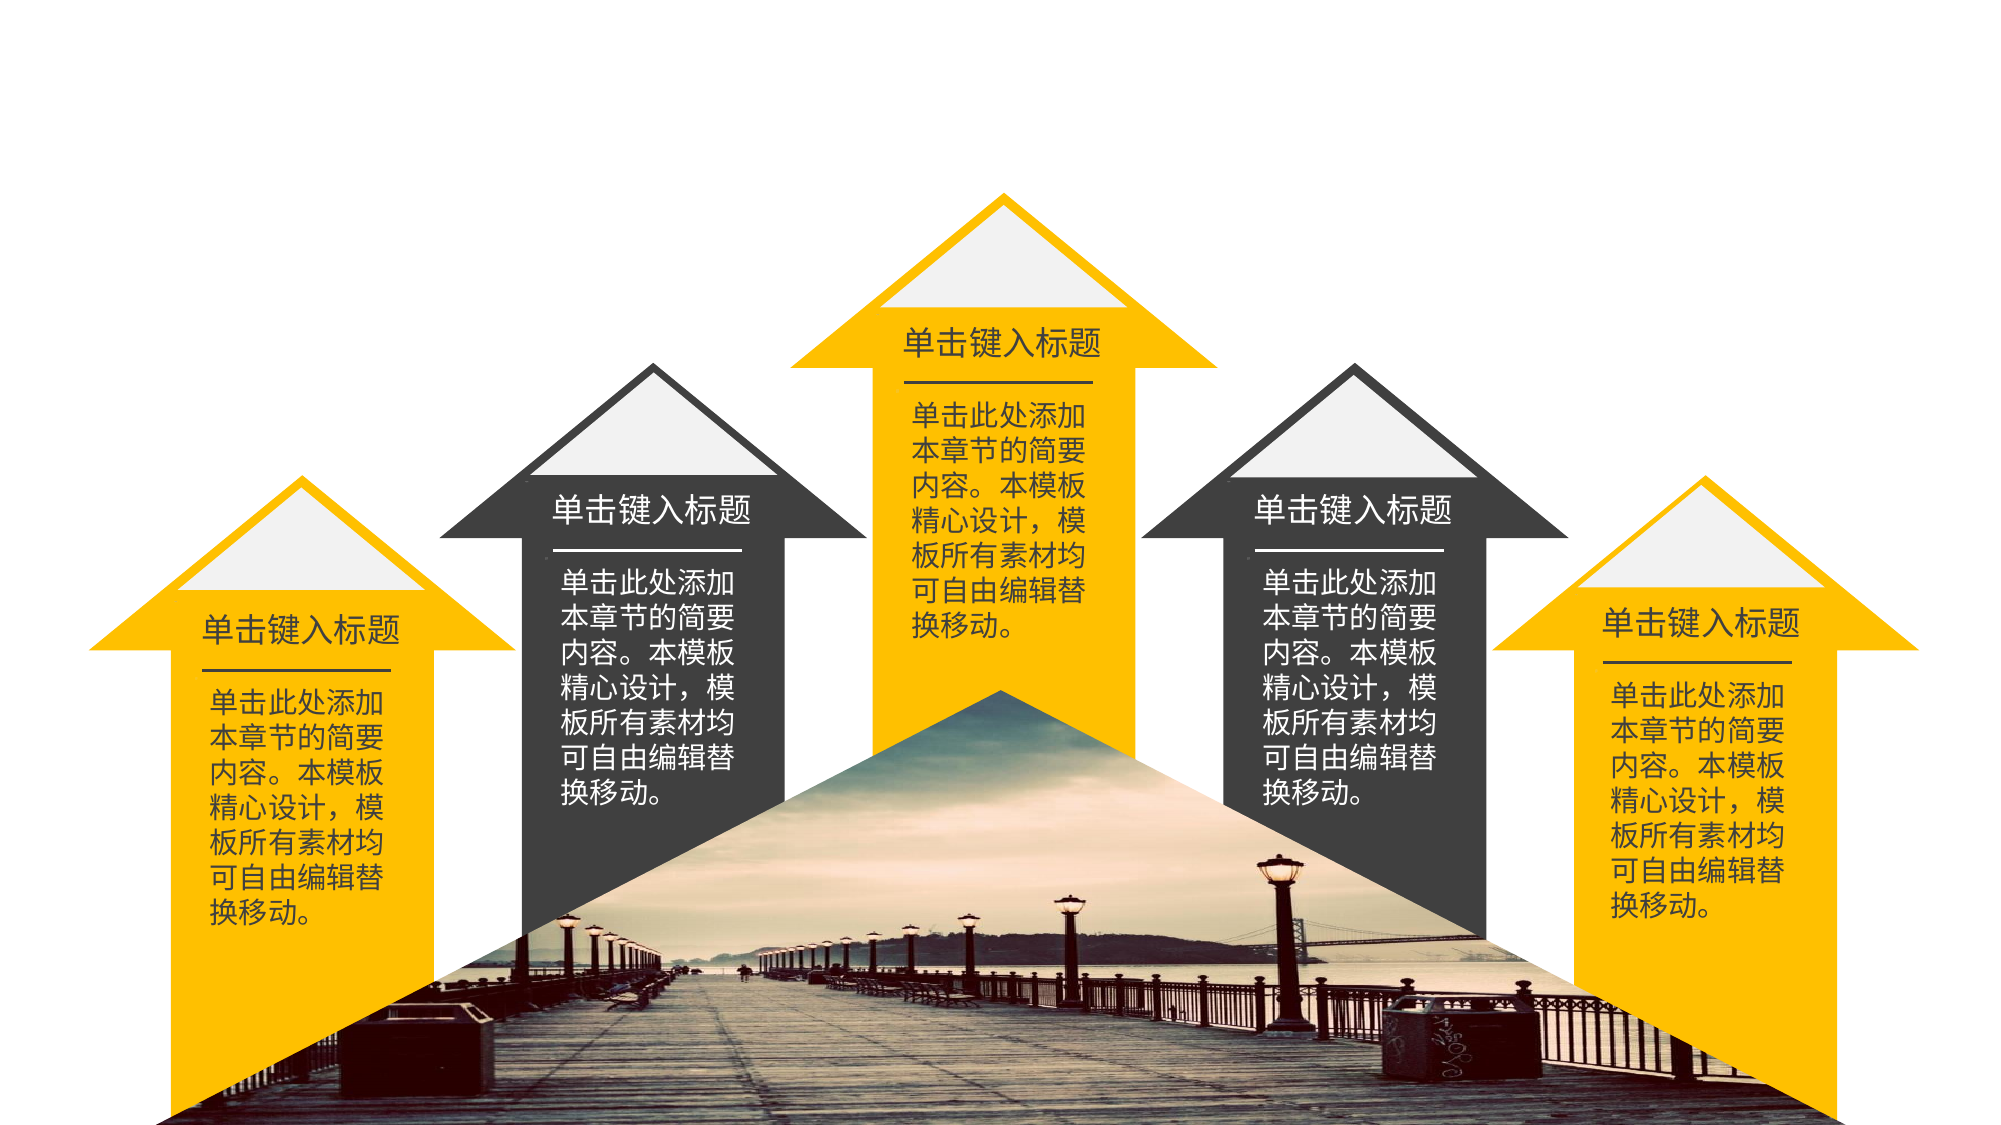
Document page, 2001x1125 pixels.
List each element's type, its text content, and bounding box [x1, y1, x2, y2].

text_box [1138, 361, 1572, 939]
text_box [1488, 473, 1923, 1119]
text_box 单击键入标题 [1575, 594, 1835, 650]
text_box 单击此处添加本章节的简要内容。本模板精心设计，模板所有素材均可自由编辑替换移动。 [1247, 557, 1481, 817]
text_box [436, 361, 870, 935]
text_box 单击键入标题 [1227, 482, 1487, 537]
text_box [1574, 483, 1828, 589]
text_box 单击键入标题 [876, 314, 1137, 370]
text_box 单击此处添加本章节的简要内容。本模板精心设计，模板所有素材均可自由编辑替换移动。 [1595, 669, 1829, 930]
text_box [174, 486, 428, 591]
text_box [527, 371, 781, 477]
text_box [85, 473, 520, 1116]
text_box 单击键入标题 [525, 482, 786, 537]
text_box 单击此处添加本章节的简要内容。本模板精心设计，模板所有素材均可自由编辑替换移动。 [195, 677, 428, 937]
text_box 单击此处添加本章节的简要内容。本模板精心设计，模板所有素材均可自由编辑替换移动。 [545, 557, 779, 817]
text_box [1227, 373, 1481, 479]
text_box 单击此处添加本章节的简要内容。本模板精心设计，模板所有素材均可自由编辑替换移动。 [896, 389, 1130, 650]
text_box [877, 203, 1131, 309]
text_box 单击键入标题 [174, 602, 435, 657]
text_box [787, 191, 1221, 758]
text_box [155, 689, 1847, 1125]
